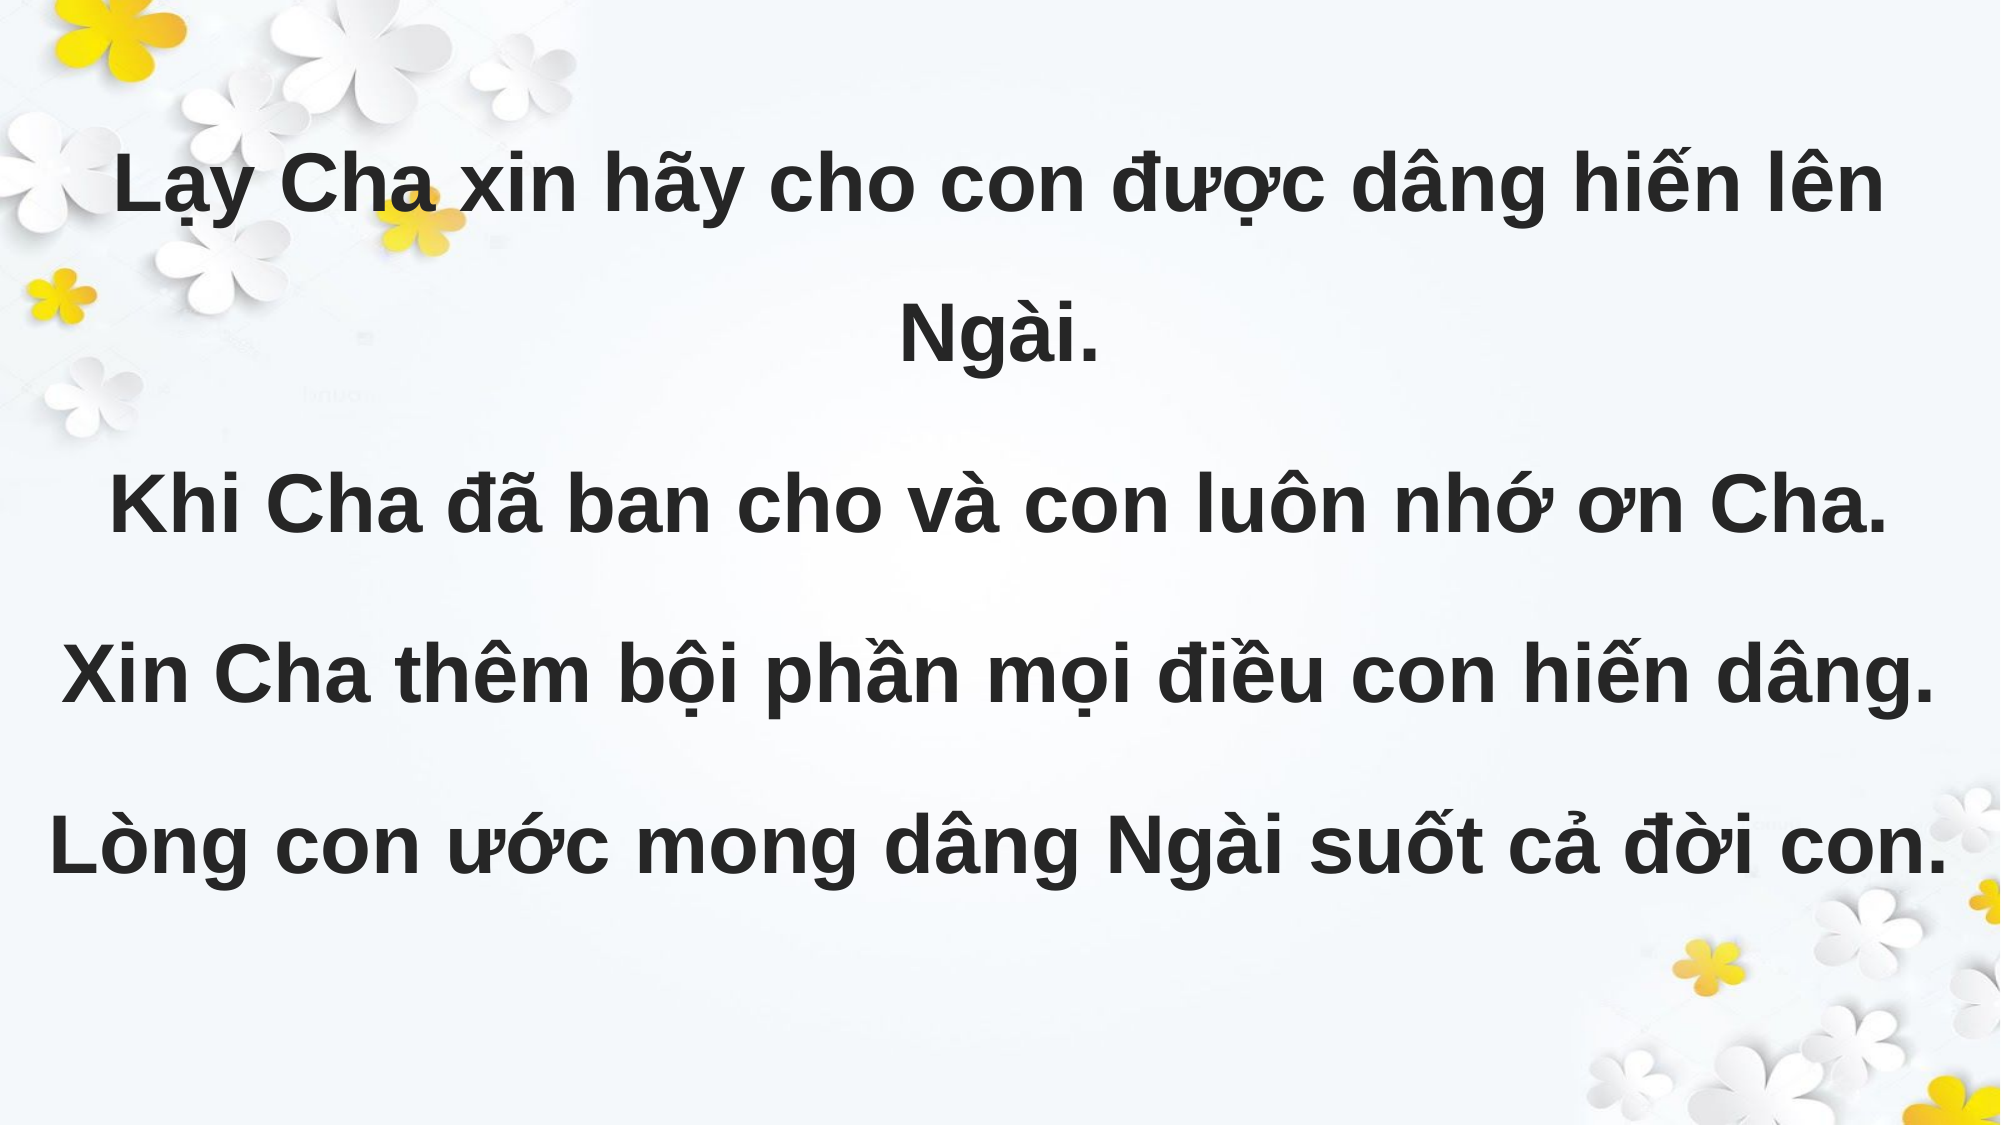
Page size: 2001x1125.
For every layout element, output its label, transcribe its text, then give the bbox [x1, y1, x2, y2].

list Lạy Cha xin hãy cho con được dâng hiến lên Ngài. Khi Cha đã ban cho và con luôn nhớ ơn Cha. Xin Cha thêm bội phần mọi điều con hiến dâng. Lòng con ước mong dâng Ngài suốt cả đời con. [0, 0, 2000, 1125]
